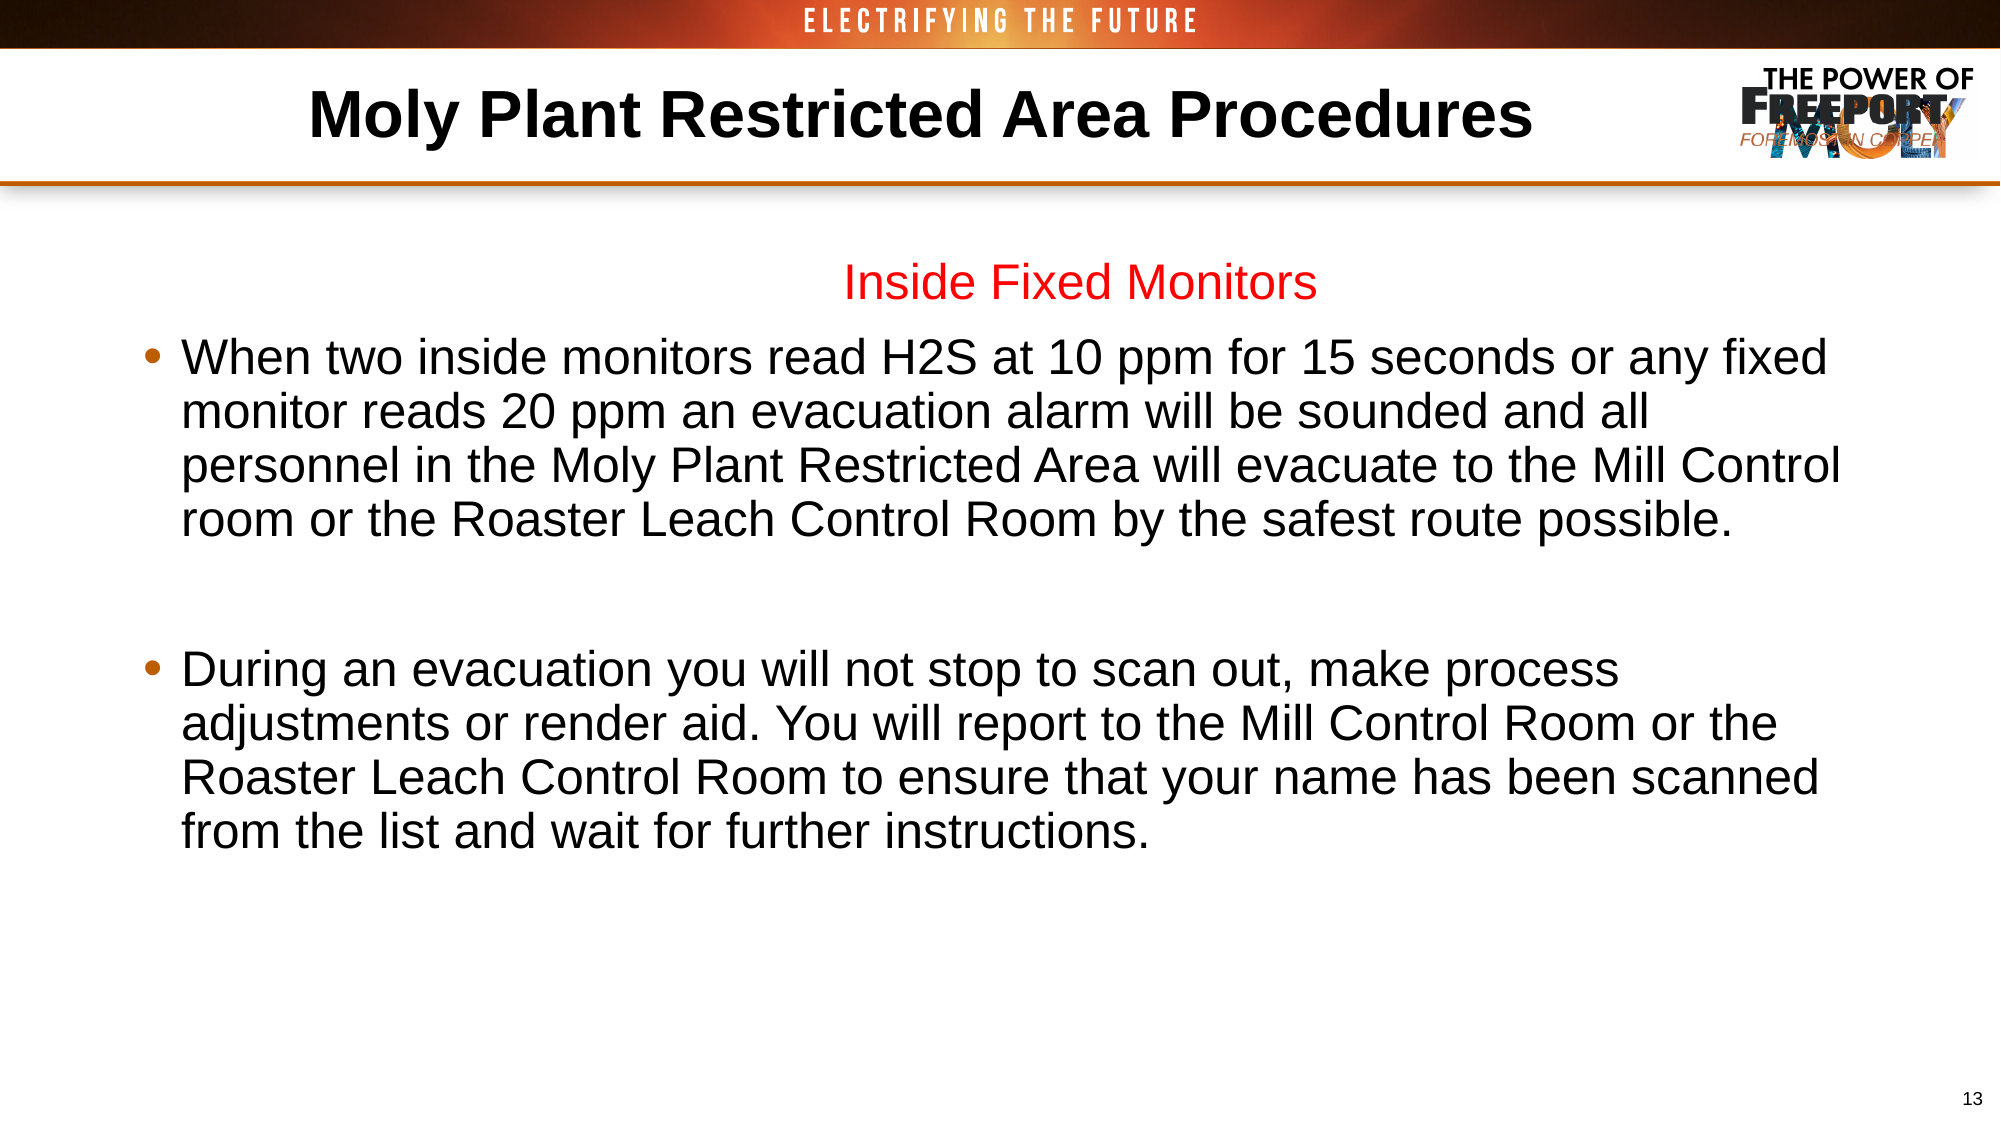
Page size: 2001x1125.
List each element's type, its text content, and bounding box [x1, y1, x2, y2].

slide_number 13 [1800, 1078, 1999, 1125]
picture [1740, 65, 1977, 161]
picture [0, 0, 2000, 49]
list Inside Fixed Monitors When two inside monitors read H2S at 10 ppm for 15 seconds or any fixed monitor reads 20 ppm an evacuation alarm will be sounded and all personnel in the Moly Plant Restricted Area will evacuate to the Mill Control room or the Roaster Leach Control Room by the safest route possible. During an evacuation you will not stop to scan out, make process adjustments or render aid. You will report to the Mill Control Room or the Roaster Leach Control Room to ensure that your name has been scanned from the list and wait for further instructions. [128, 249, 1863, 982]
title Moly Plant Restricted Area Procedures [128, 66, 1717, 167]
